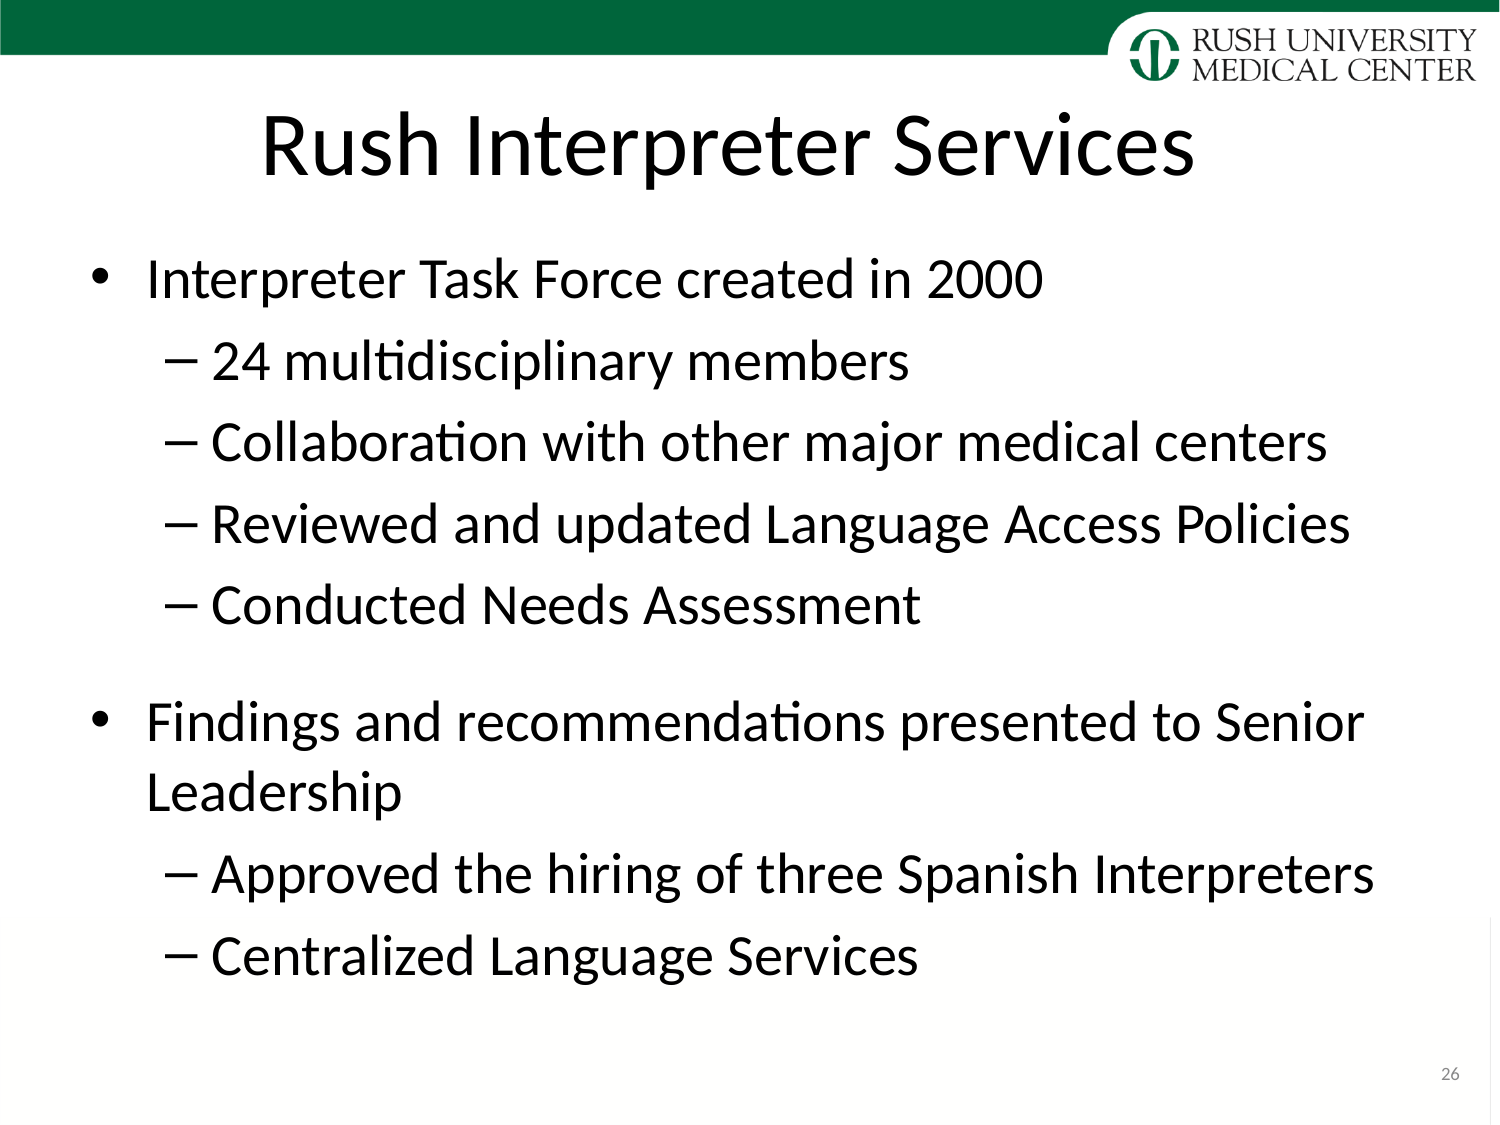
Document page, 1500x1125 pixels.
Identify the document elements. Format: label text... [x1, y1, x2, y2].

list Interpreter Task Force created in 2000 24 multidisciplinary members Collaboration with other major medical centers Reviewed and updated Language Access Policies Conducted Needs Assessment Findings and recommendations presented to Senior Leadership Approved the hiring of three Spanish Interpreters Centralized Language Services [74, 232, 1426, 976]
picture [0, 0, 1500, 1125]
slide_number 26 [1125, 1042, 1475, 1103]
title Rush Interpreter Services [74, 44, 1426, 232]
